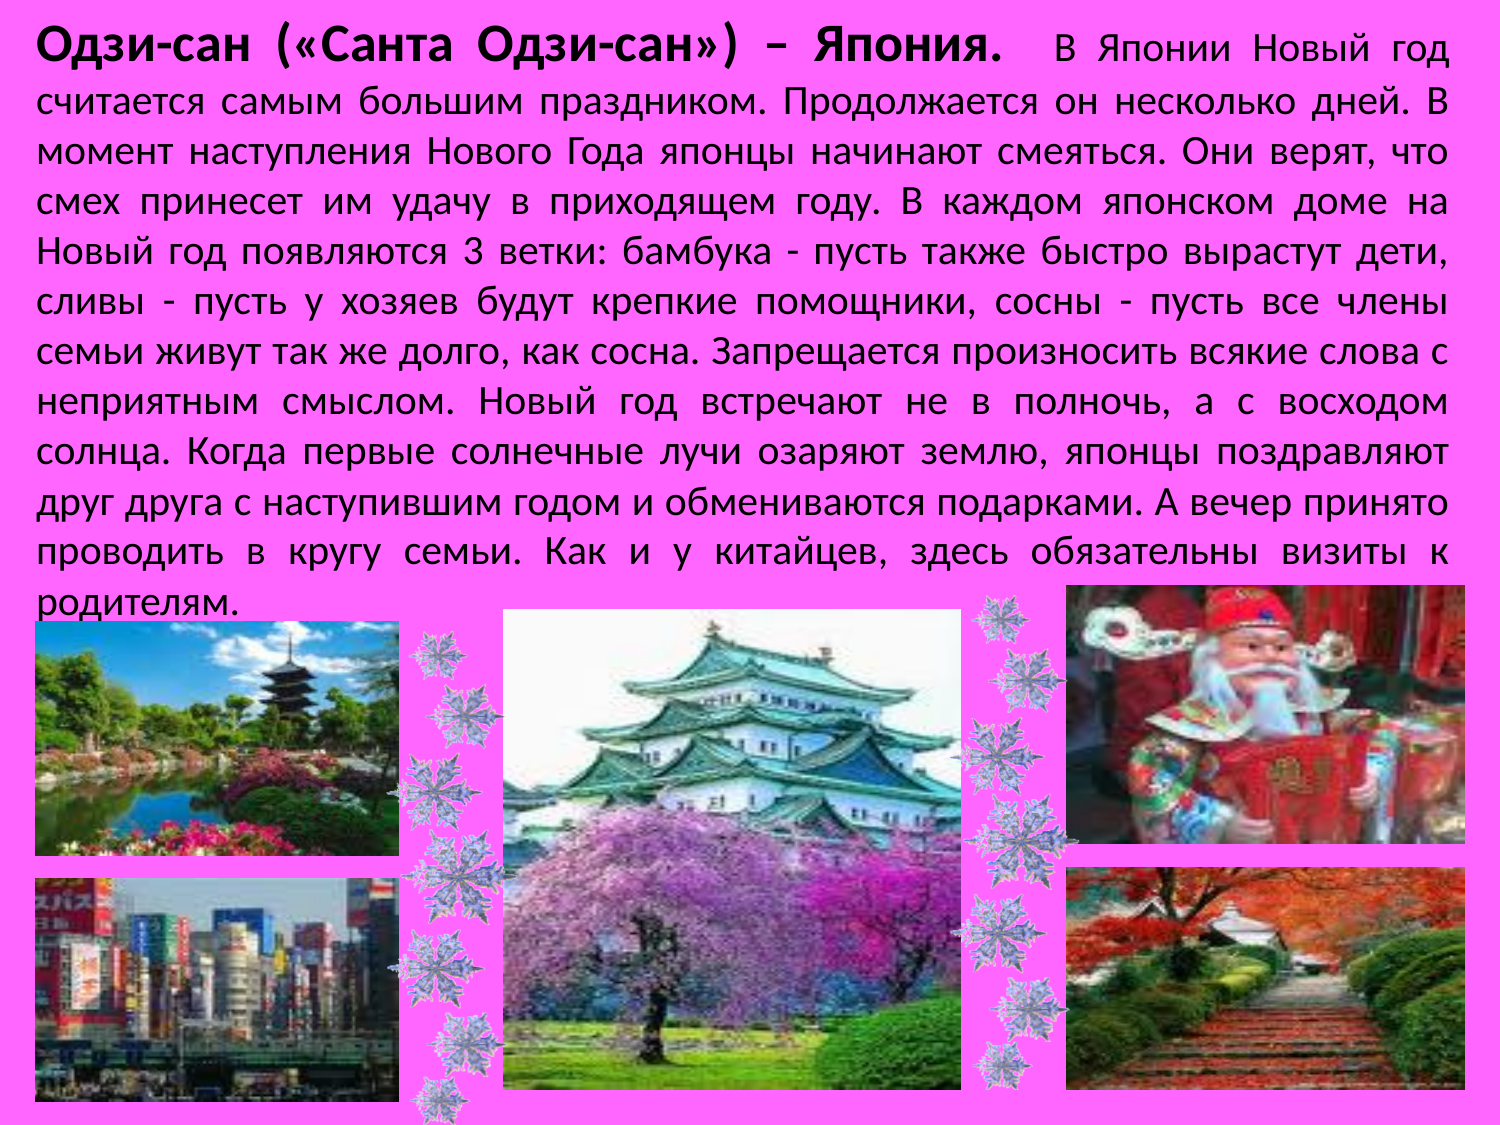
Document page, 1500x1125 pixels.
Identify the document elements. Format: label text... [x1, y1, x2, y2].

list Одзи-сан («Санта Одзи-сан») – Япония. В Японии Новый год считается самым большим праздником. Продолжается он несколько дней. В момент наступления Нового Года японцы начинают смеяться. Они верят, что смех принесет им удачу в приходящем году. В каждом японском доме на Новый год появляются 3 ветки: бамбука - пусть также быстро вырастут дети, сливы - пусть у хозяев будут крепкие помощники, сосны - пусть все члены семьи живут так же долго, как сосна. Запрещается произносить всякие слова с неприятным смыслом. Новый год встречают не в полночь, а с восходом солнца. Когда первые солнечные лучи озаряют землю, японцы поздравляют друг друга с наступившим годом и обмениваются подарками. А вечер принято проводить в кругу семьи. Как и у китайцев, здесь обязательны визиты к родителям. [0, 0, 1465, 633]
picture [34, 585, 1466, 1124]
